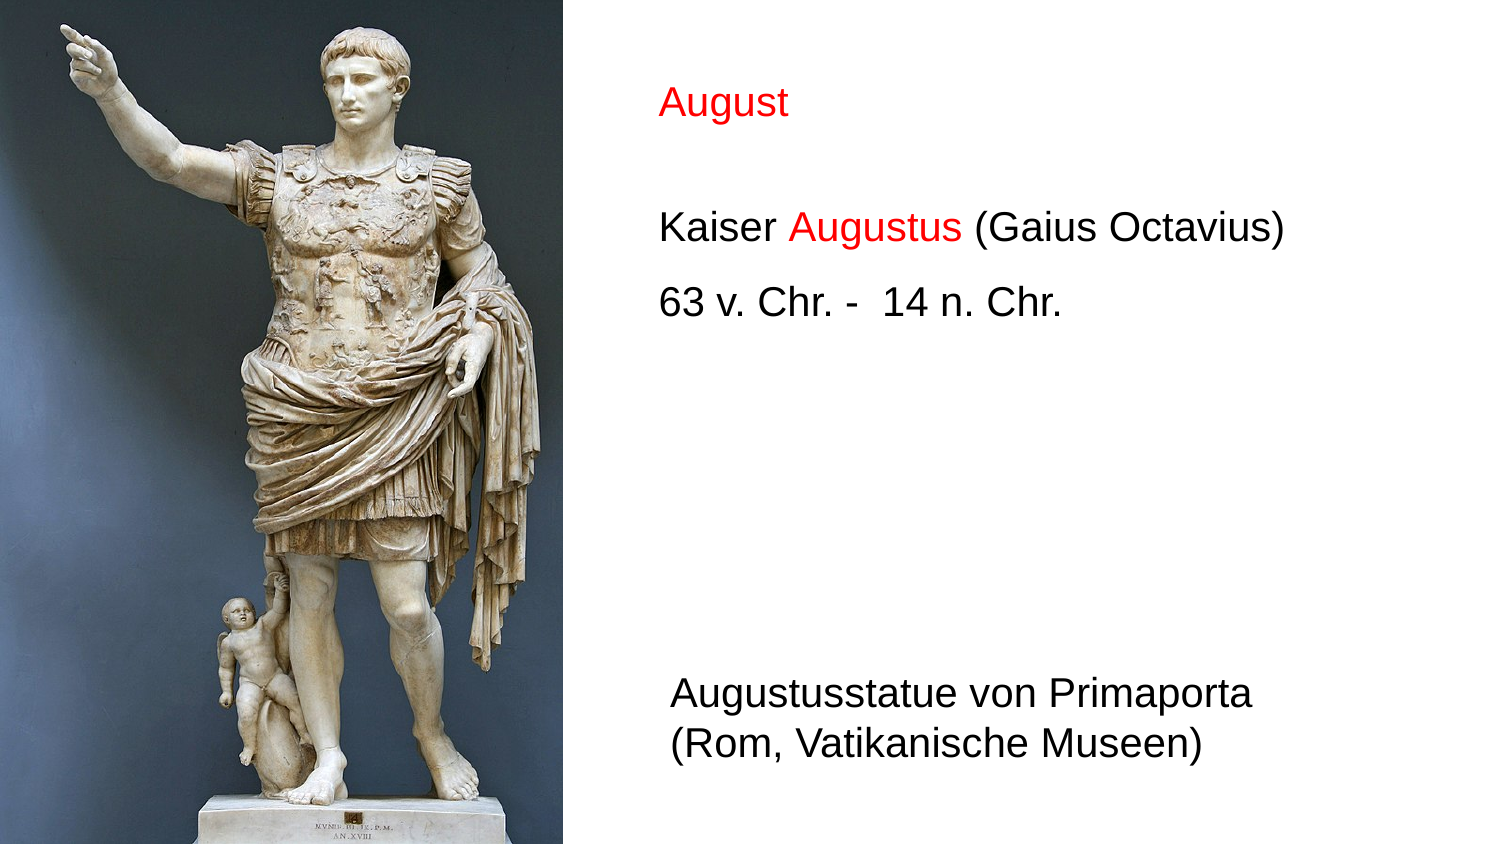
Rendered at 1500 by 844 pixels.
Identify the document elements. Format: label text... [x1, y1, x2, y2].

text_box August Kaiser Augustus (Gaius Octavius) 63 v. Chr. - 14 n. Chr. [643, 67, 1413, 333]
picture [0, 0, 563, 844]
text_box Augustusstatue von Primaporta (Rom, Vatikanische Museen) [655, 658, 1374, 773]
